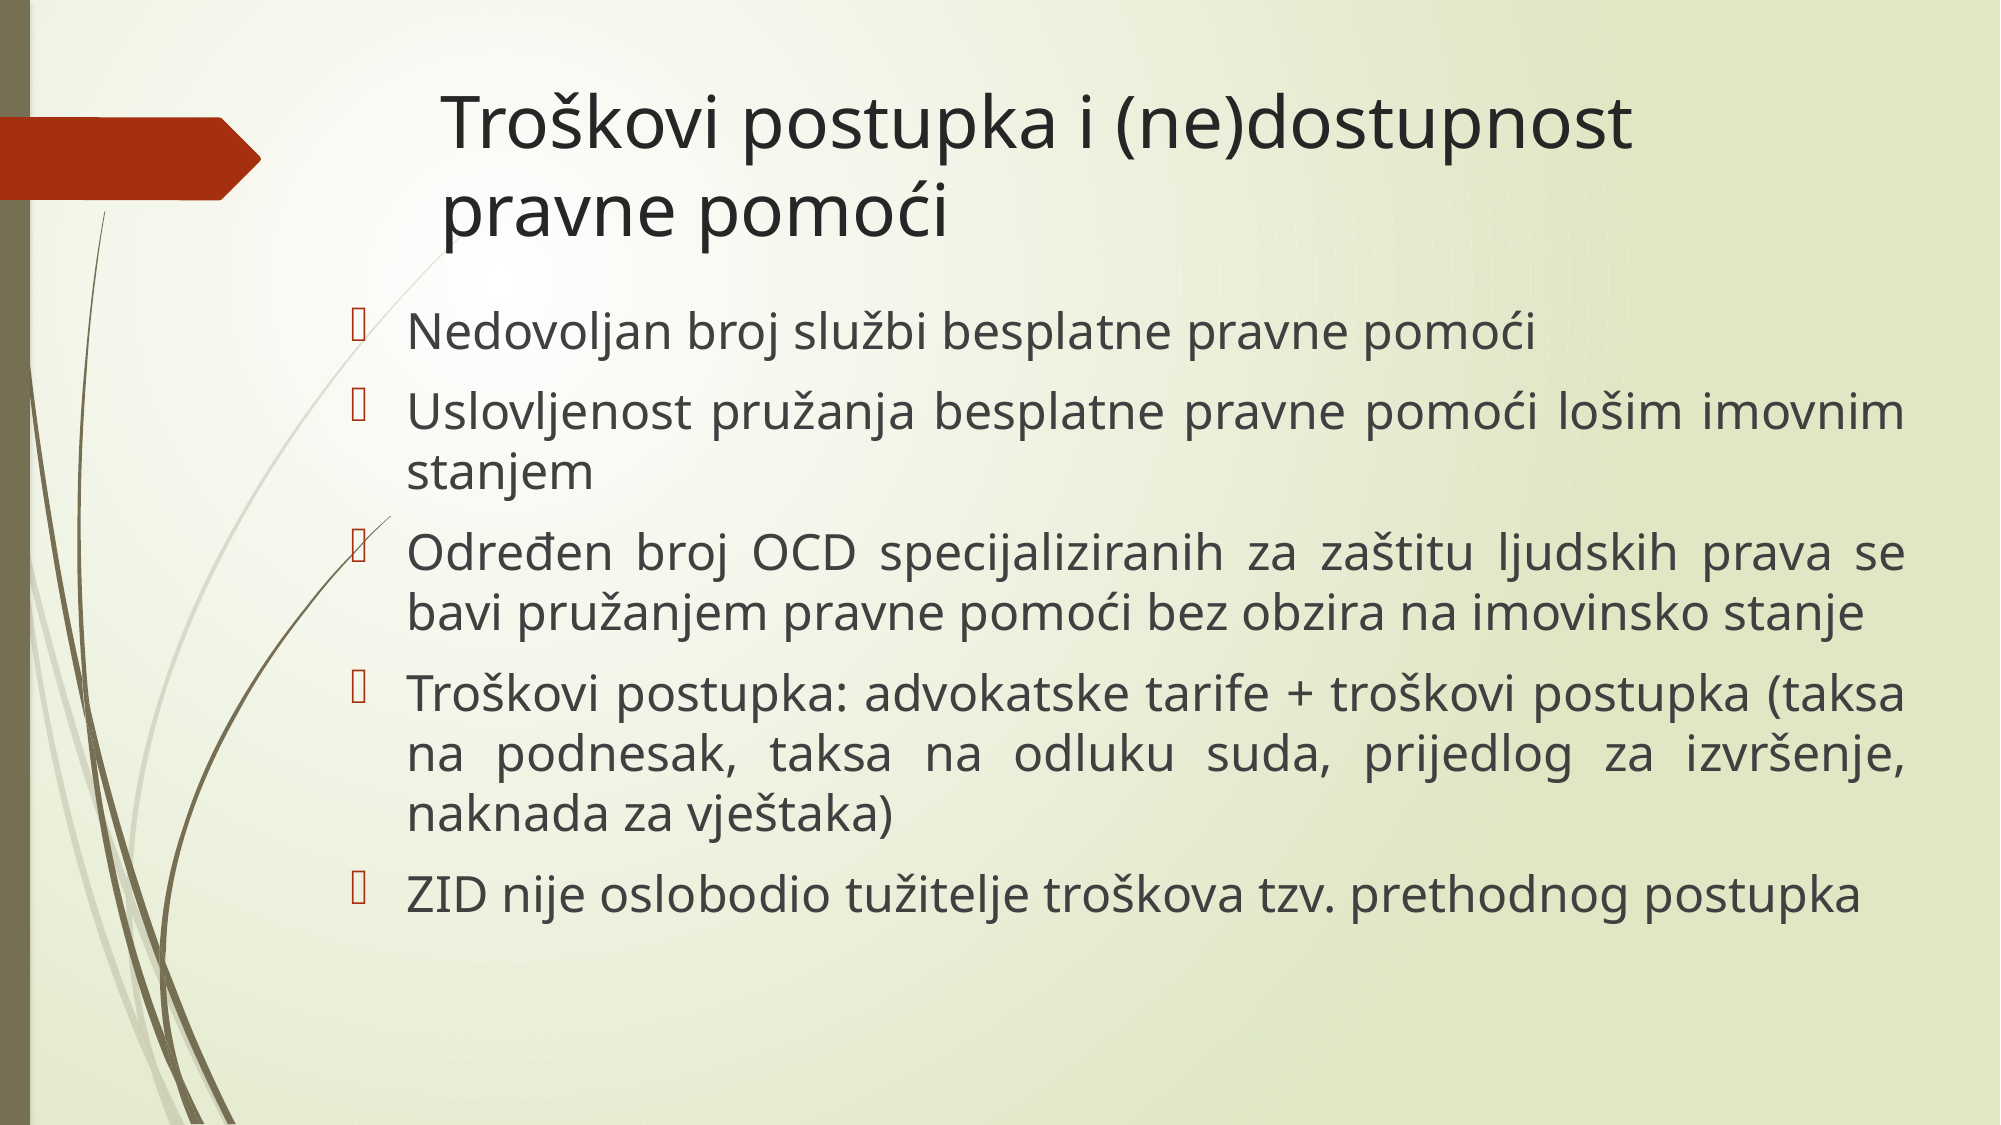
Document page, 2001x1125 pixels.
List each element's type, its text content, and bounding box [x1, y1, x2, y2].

list Nedovoljan broj službi besplatne pravne pomoći Uslovljenost pružanja besplatne pravne pomoći lošim imovnim stanjem Određen broj OCD specijaliziranih za zaštitu ljudskih prava se bavi pružanjem pravne pomoći bez obzira na imovinsko stanje Troškovi postupka: advokatske tarife + troškovi postupka (taksa na podnesak, taksa na odluku suda, prijedlog za izvršenje, naknada za vještaka) ZID nije oslobodio tužitelje troškova tzv. prethodnog postupka [335, 291, 1923, 1019]
title Troškovi postupka i (ne)dostupnost pravne pomoći [425, 68, 1888, 259]
